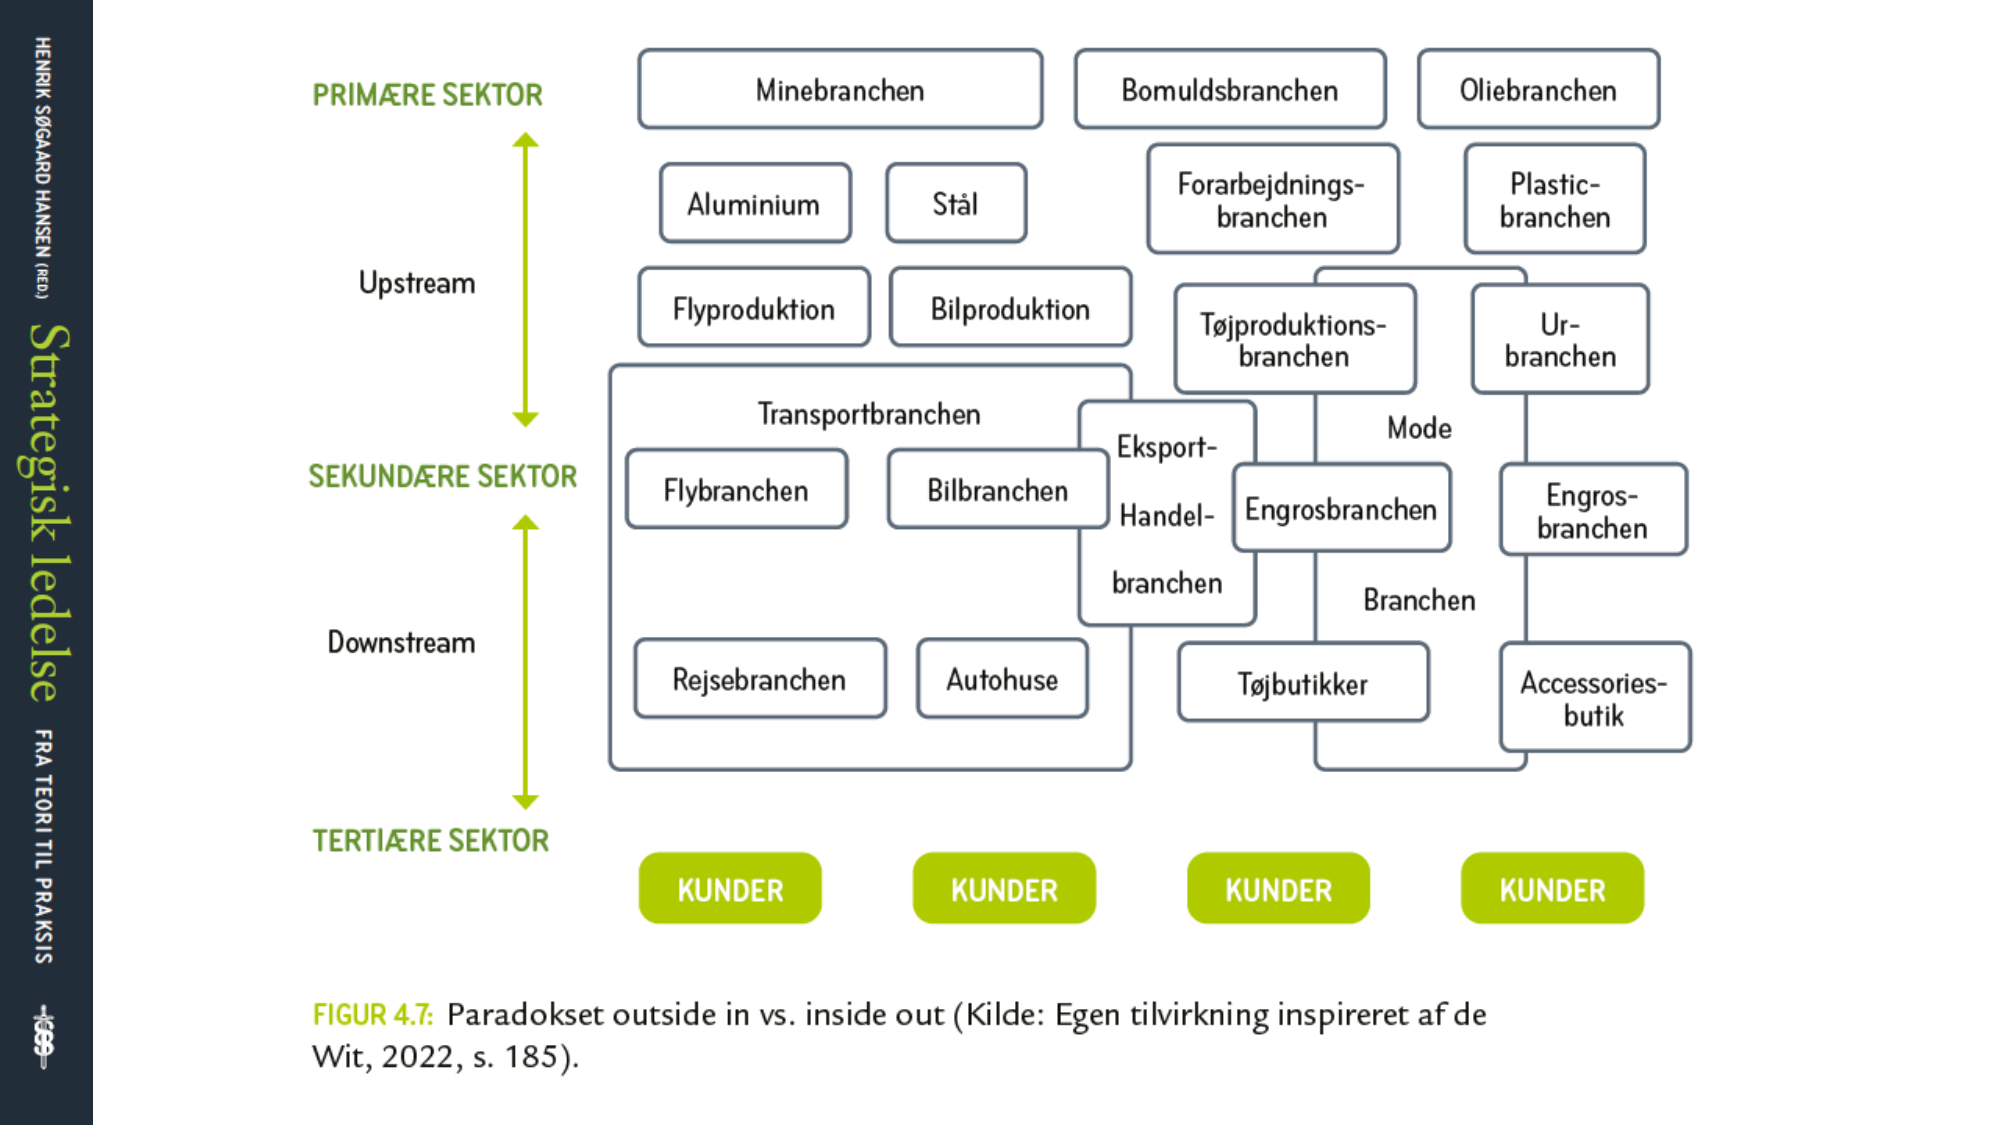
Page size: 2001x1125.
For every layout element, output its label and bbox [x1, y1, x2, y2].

picture [281, 20, 1719, 1105]
picture [0, 0, 93, 1125]
